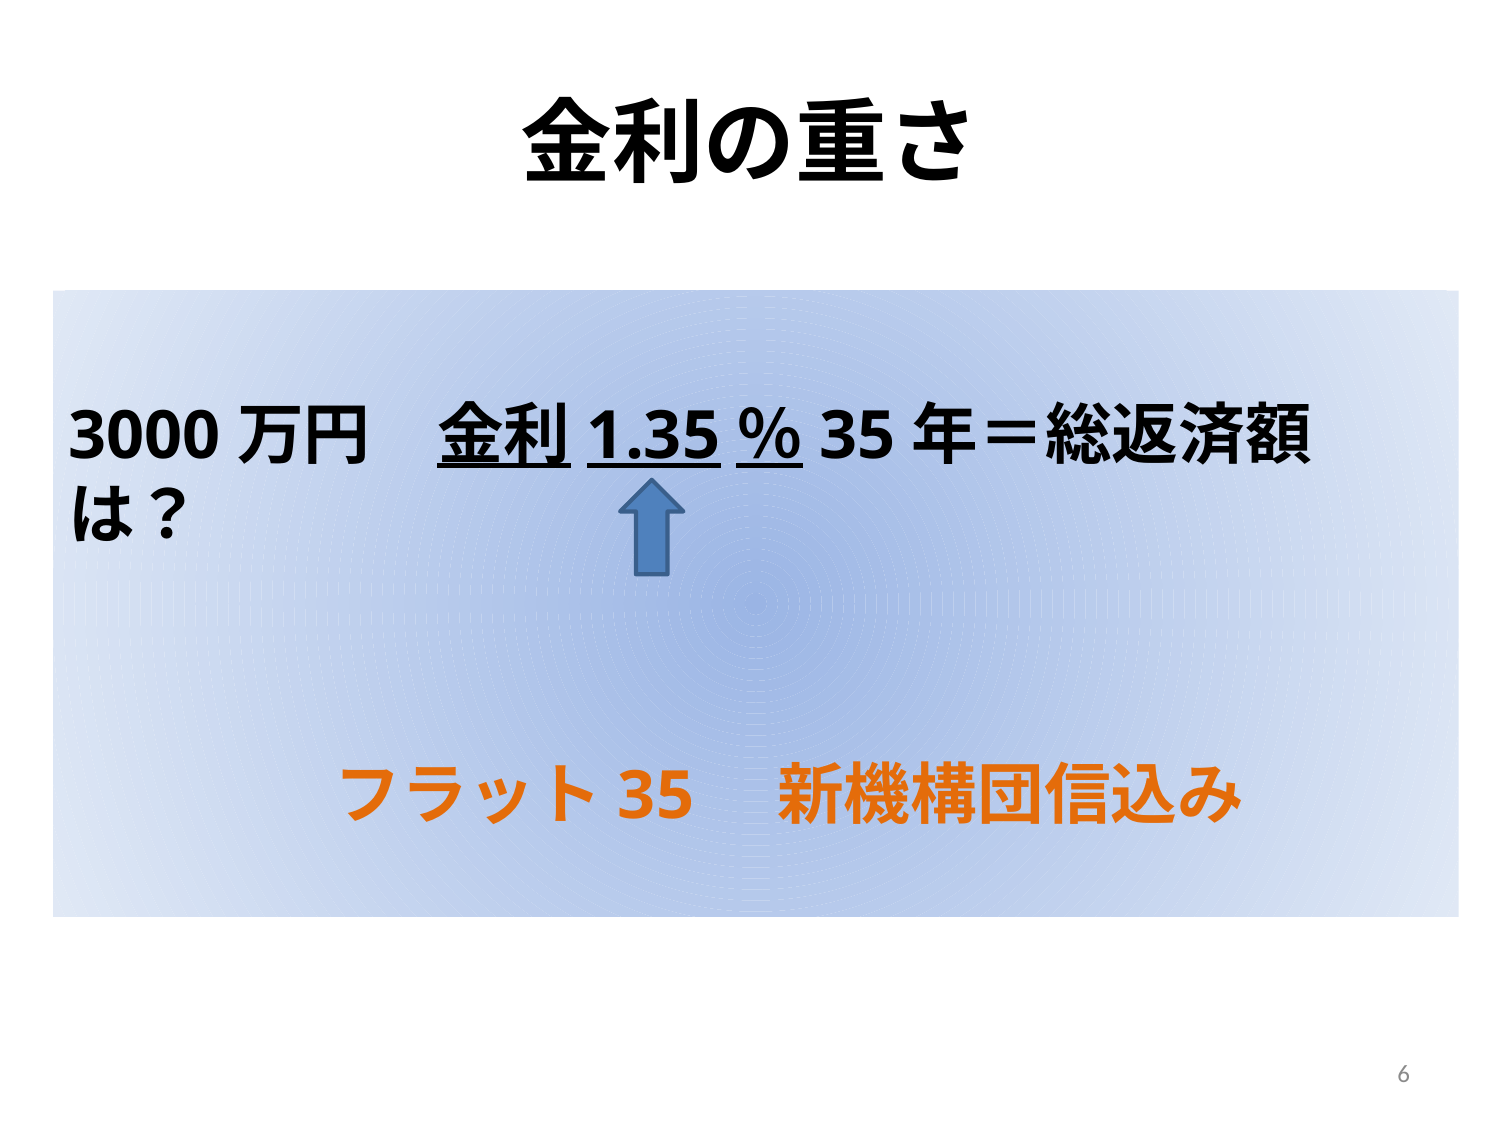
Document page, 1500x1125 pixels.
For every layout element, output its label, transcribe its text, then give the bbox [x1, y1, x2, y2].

title 金利の重さ [75, 45, 1425, 233]
text_box [618, 477, 686, 577]
slide_number 6 [1074, 1042, 1425, 1103]
list 3000万円 金利1.35％35年＝総返済額は？ フラット35 新機構団信込み [53, 290, 1459, 917]
